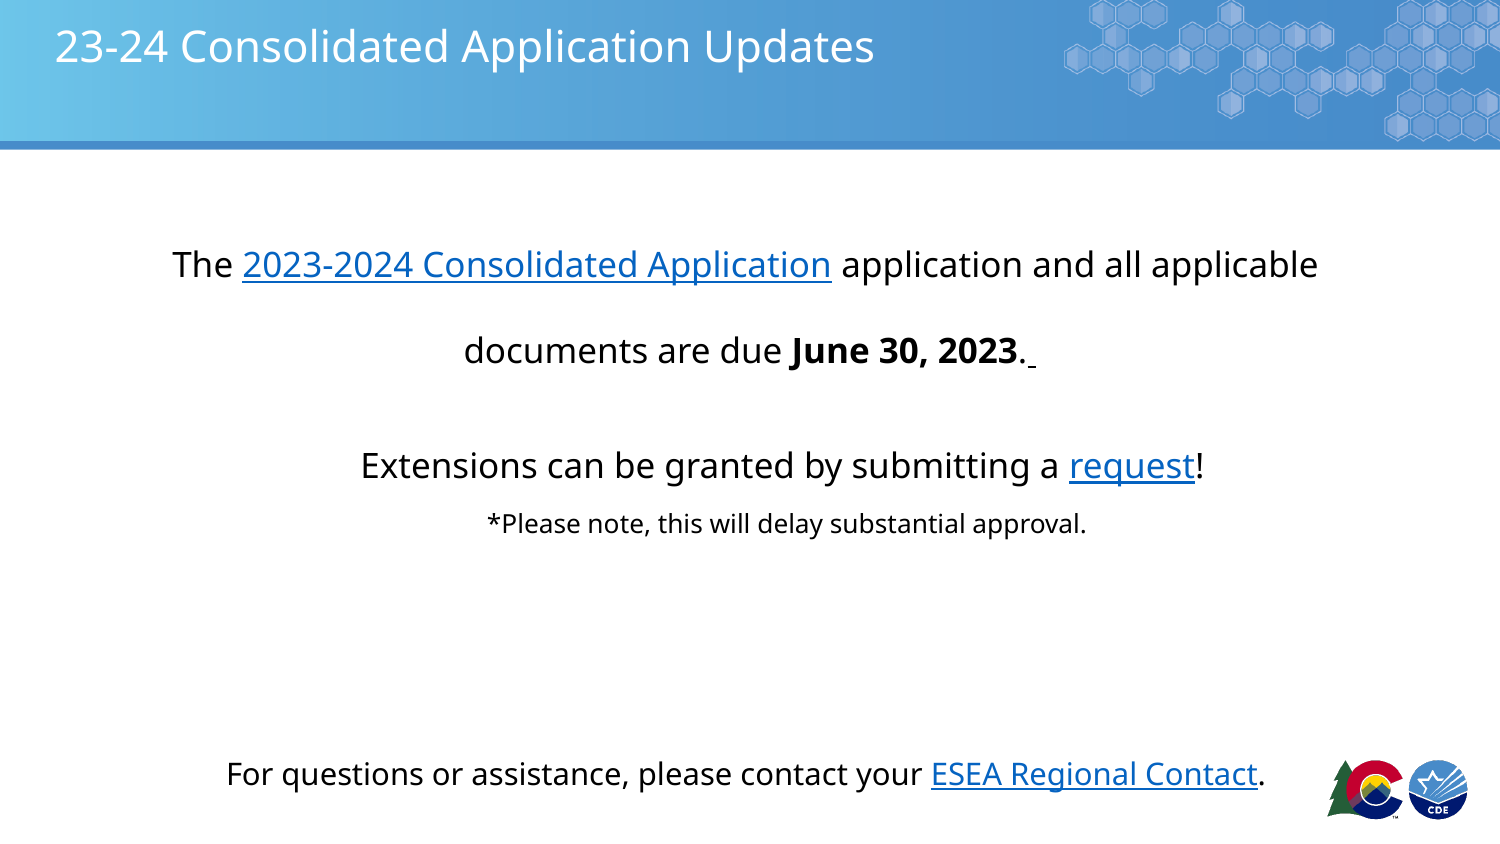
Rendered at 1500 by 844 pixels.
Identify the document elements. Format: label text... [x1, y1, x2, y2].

title 23-24 Consolidated Application Updates [54, 25, 1047, 136]
picture [0, 0, 1500, 150]
list The 2023-2024 Consolidated Application application and all applicable documents are due June 30, 2023. Extensions can be granted by submitting a request! *Please note, this will delay substantial approval. For questions or assistance, please contact your ESEA Regional Contact. [103, 191, 1397, 802]
picture [1326, 759, 1468, 820]
